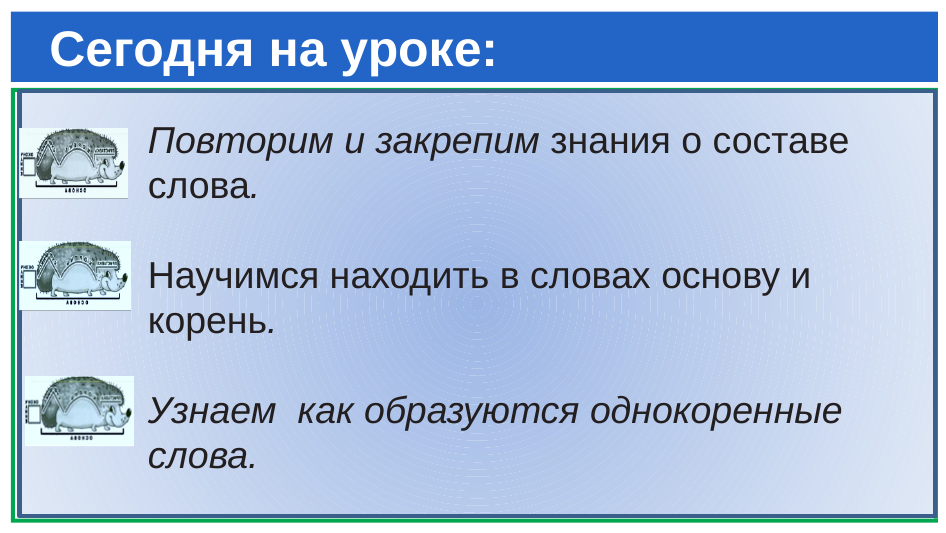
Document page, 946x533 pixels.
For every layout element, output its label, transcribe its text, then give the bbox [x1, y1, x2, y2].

text_box [17, 89, 937, 518]
picture [19, 240, 131, 312]
list Повторим и закрепим знания о составе слова. Научимся находить в словах основу и корень. Узнаем как образуются однокоренные слова. [147, 116, 911, 480]
picture [23, 375, 134, 447]
title Сегодня на уроке: [49, 16, 897, 78]
picture [19, 128, 128, 199]
